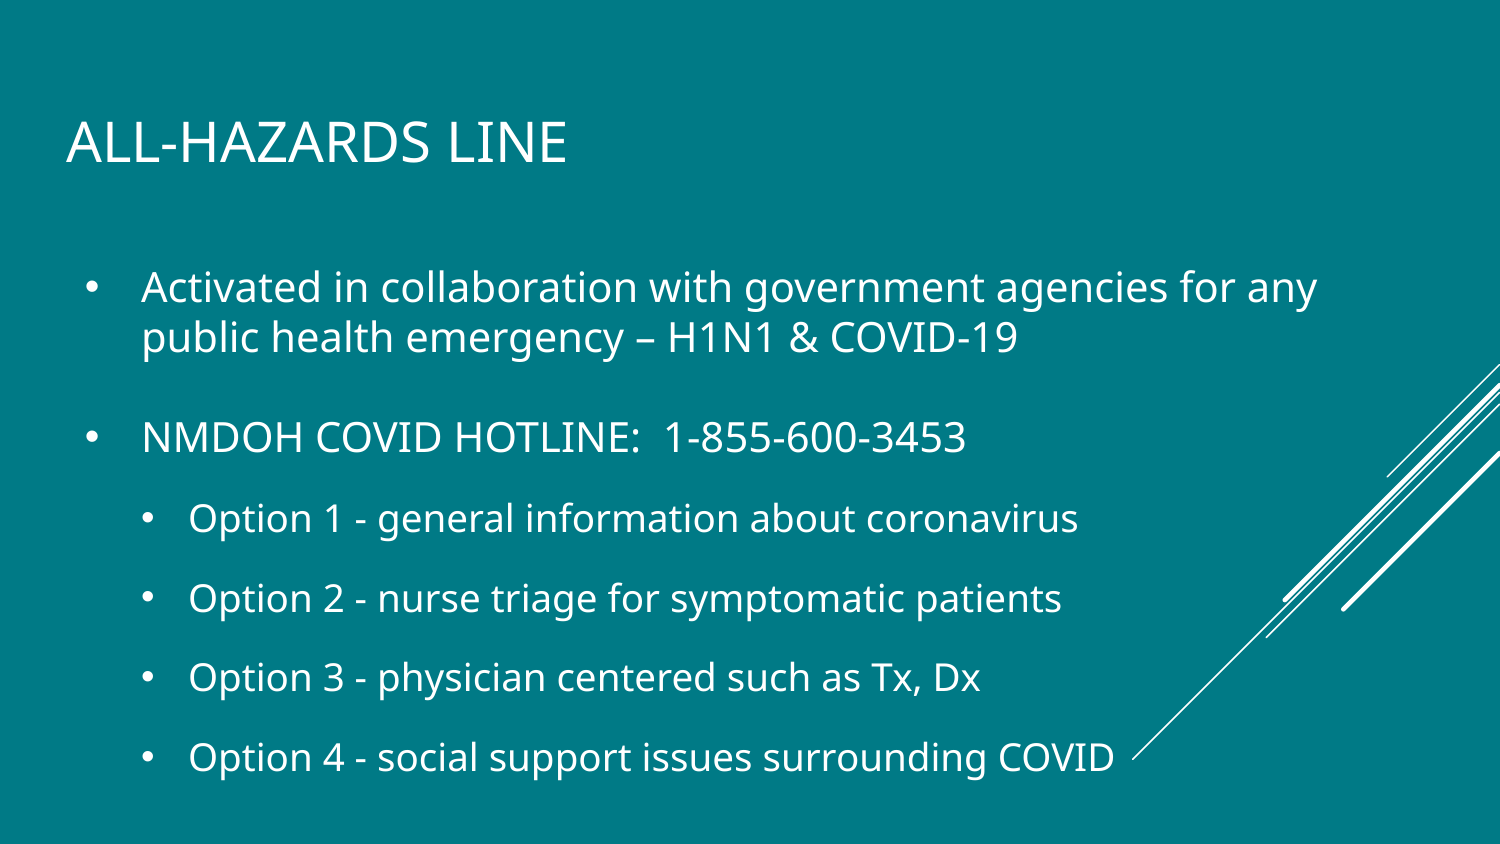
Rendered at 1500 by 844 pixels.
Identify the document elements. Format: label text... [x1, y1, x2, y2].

title ALL-HAZARDS LINE [51, 68, 1449, 189]
list Activated in collaboration with government agencies for any public health emergency – H1N1 & COVID-19 NMDOH COVID HOTLINE: 1-855-600-3453 Option 1 - general information about coronavirus Option 2 - nurse triage for symptomatic patients Option 3 - physician centered such as Tx, Dx Option 4 - social support issues surrounding COVID [51, 219, 1449, 820]
